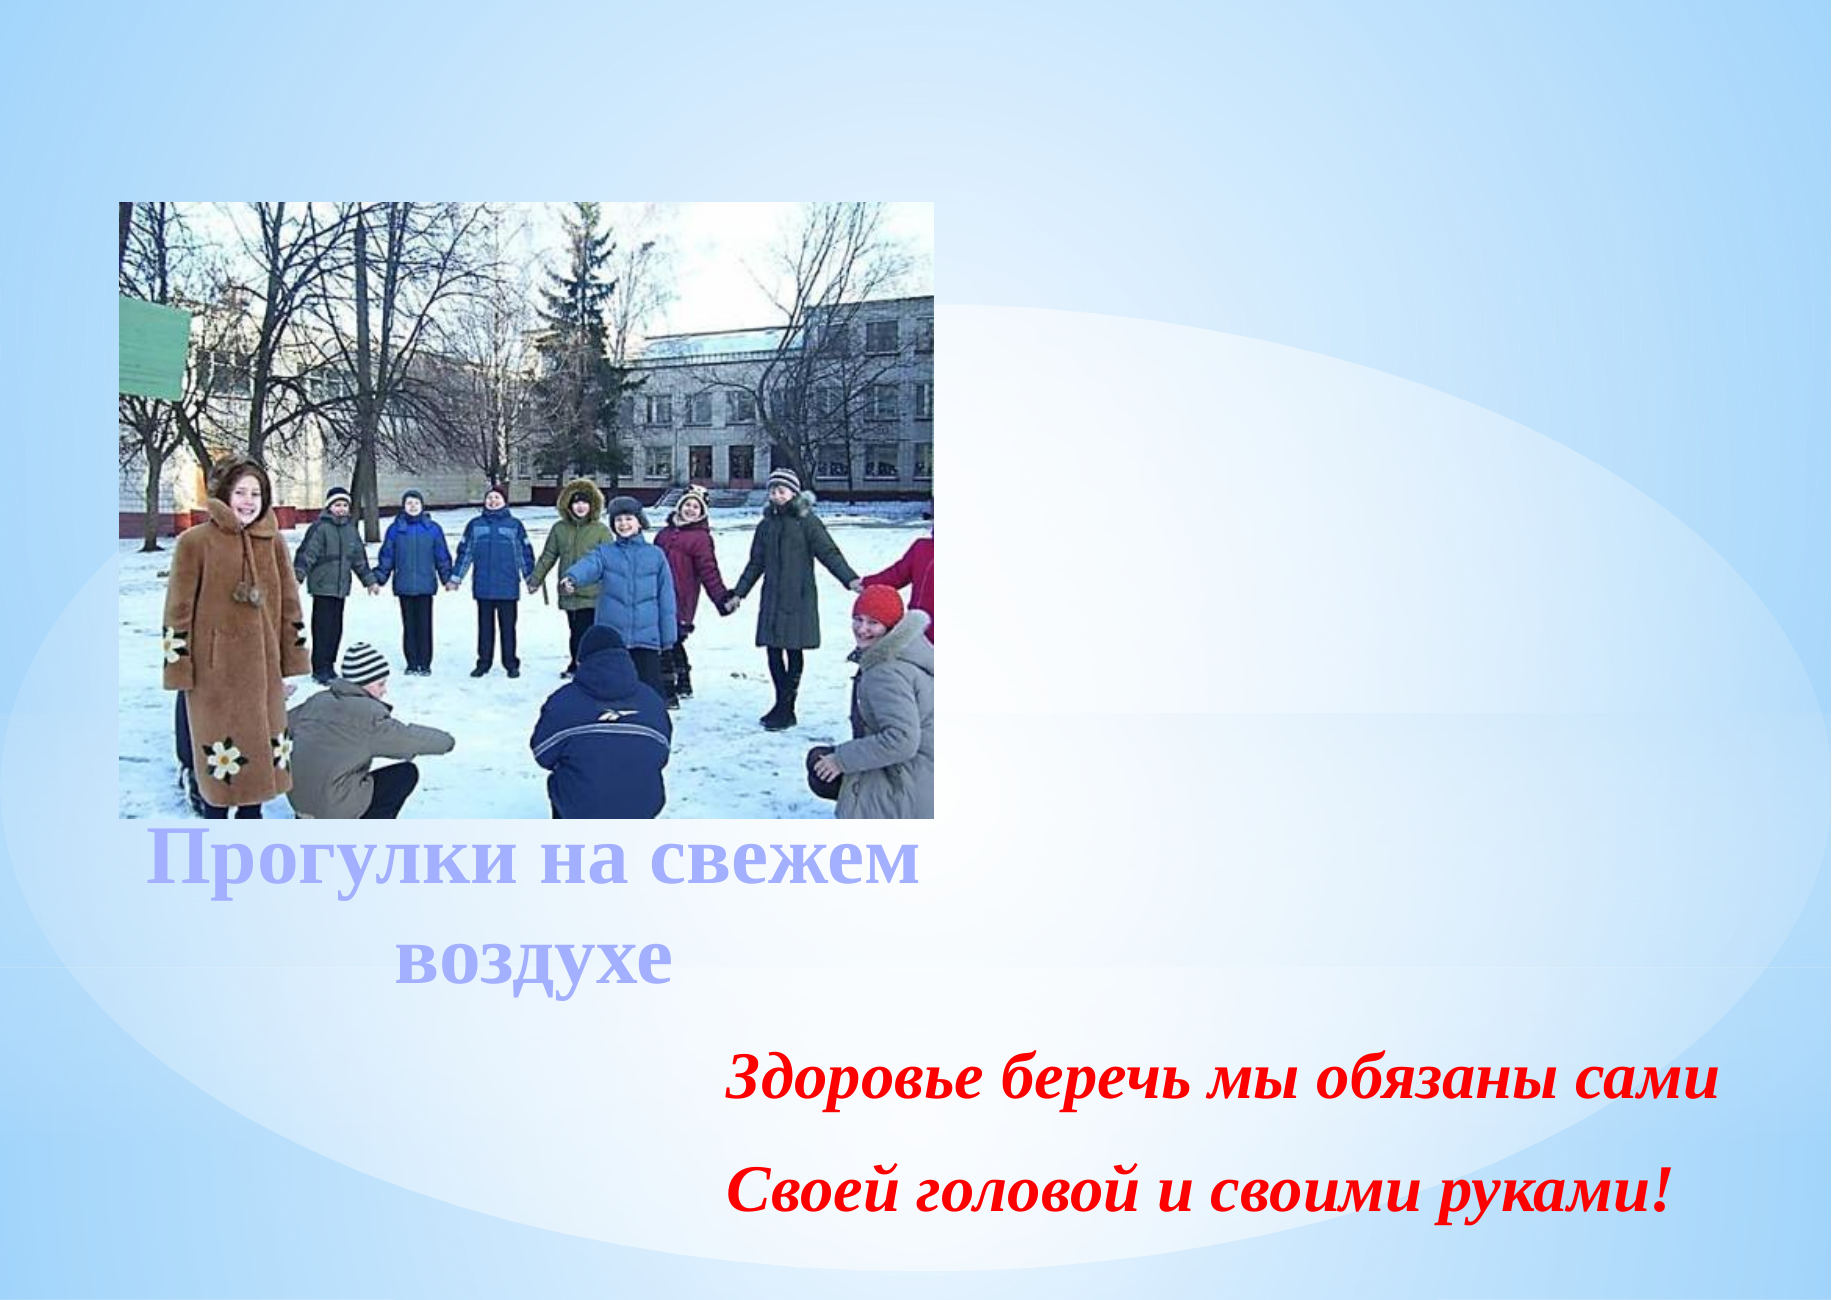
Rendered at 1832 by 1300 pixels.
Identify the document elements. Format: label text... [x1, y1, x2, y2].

picture [118, 202, 934, 820]
text_box Здоровье беречь мы обязаны сами Своей головой и своими руками! [711, 1012, 1759, 1233]
text_box Прогулки на свежем воздухе [53, 791, 1015, 1009]
